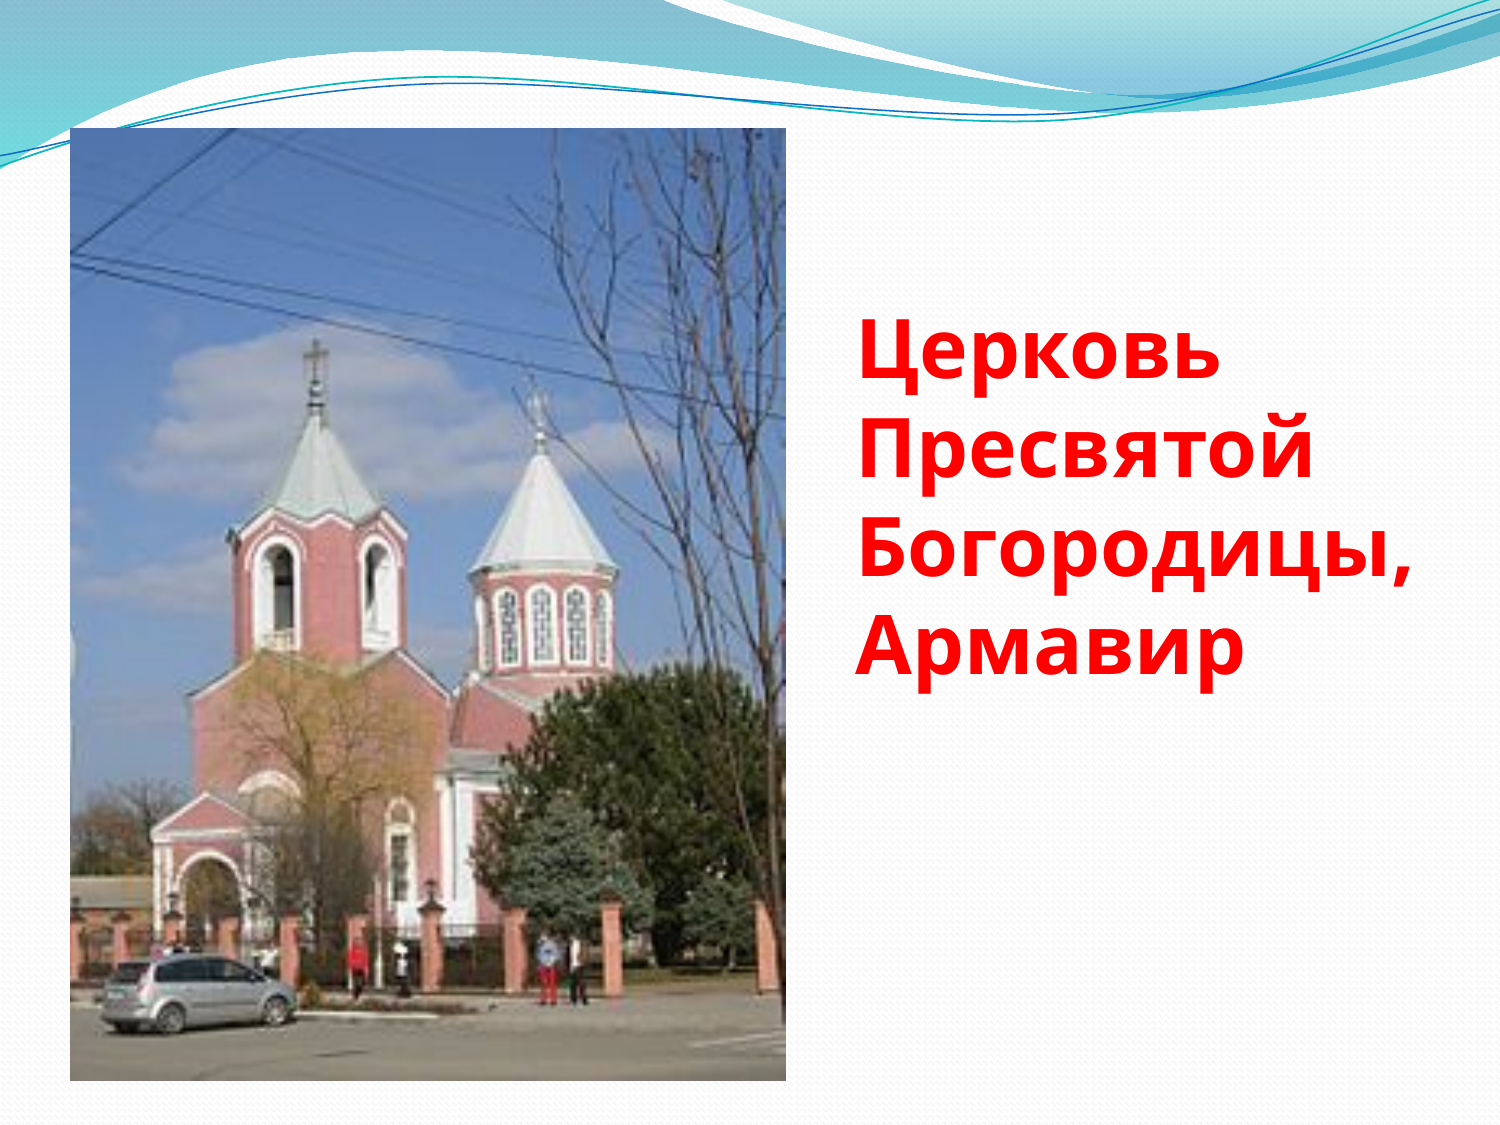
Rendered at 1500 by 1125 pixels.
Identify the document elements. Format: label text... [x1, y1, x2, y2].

title Церковь Пресвятой Богородицы, Армавир [855, 281, 1425, 692]
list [70, 128, 786, 1082]
